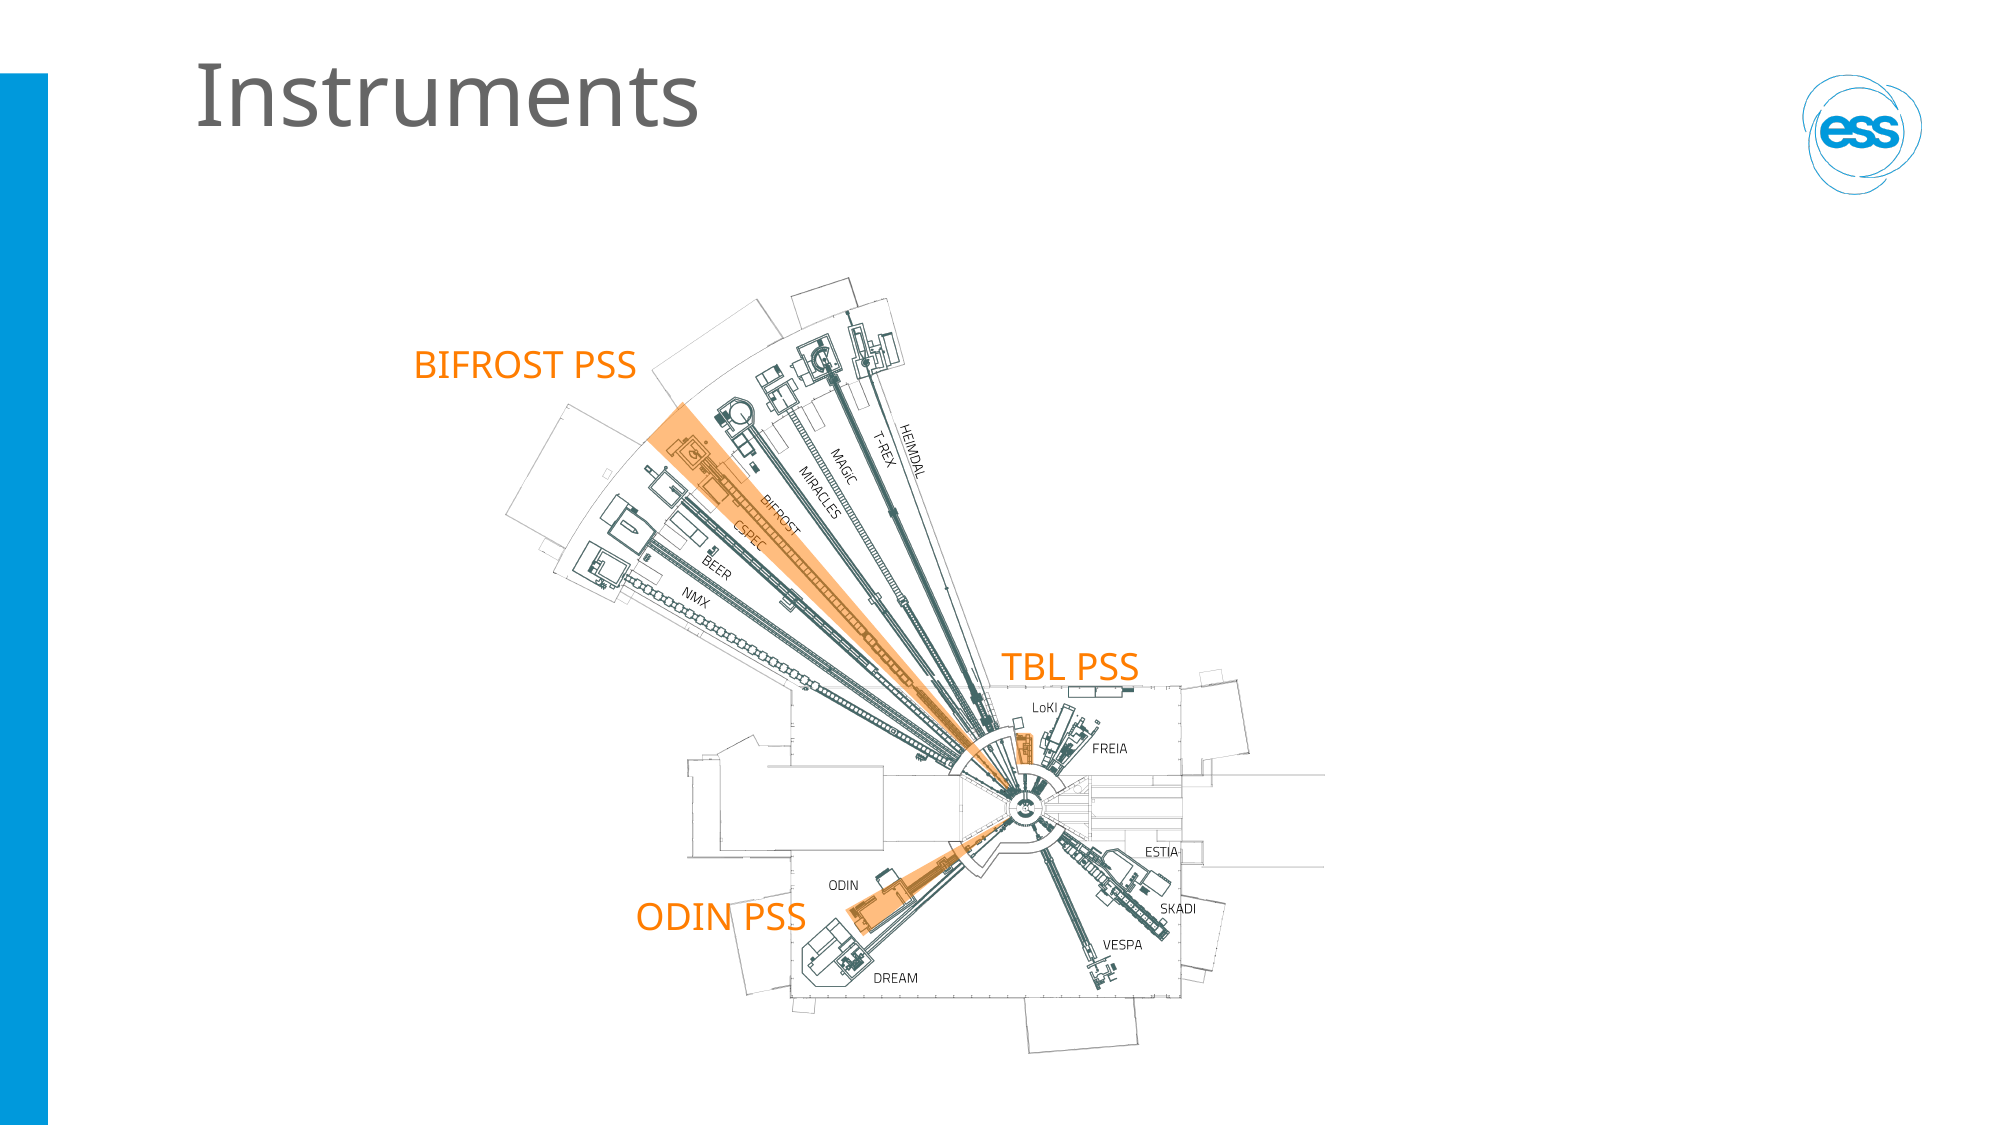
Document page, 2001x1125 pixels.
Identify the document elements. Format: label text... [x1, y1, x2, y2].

title Instruments [181, 43, 1717, 152]
text_box BIFROST PSS [398, 333, 505, 394]
text_box [181, 263, 1717, 1043]
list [505, 277, 1325, 1054]
